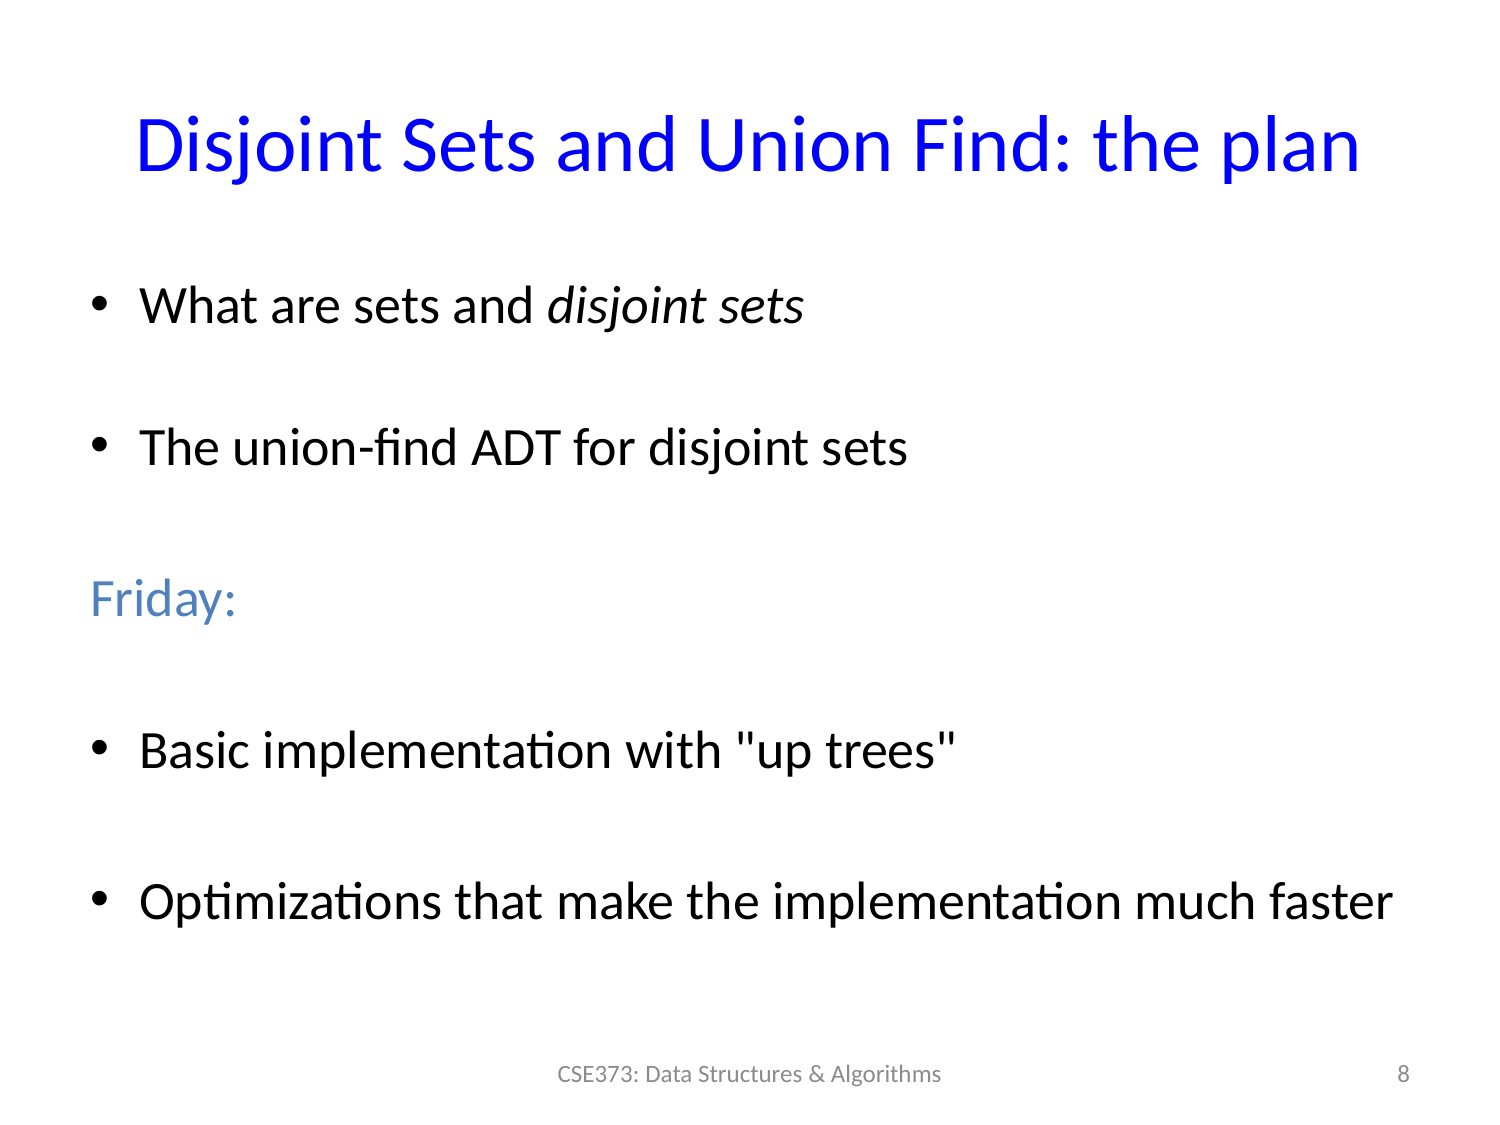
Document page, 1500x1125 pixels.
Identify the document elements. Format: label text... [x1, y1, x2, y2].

footer CSE373: Data Structures & Algorithms [512, 1042, 988, 1103]
list What are sets and disjoint sets The union-find ADT for disjoint sets Friday: Basic implementation with "up trees" Optimizations that make the implementation much faster [75, 262, 1425, 1005]
title Disjoint Sets and Union Find: the plan [75, 45, 1425, 233]
slide_number 8 [1074, 1042, 1425, 1103]
